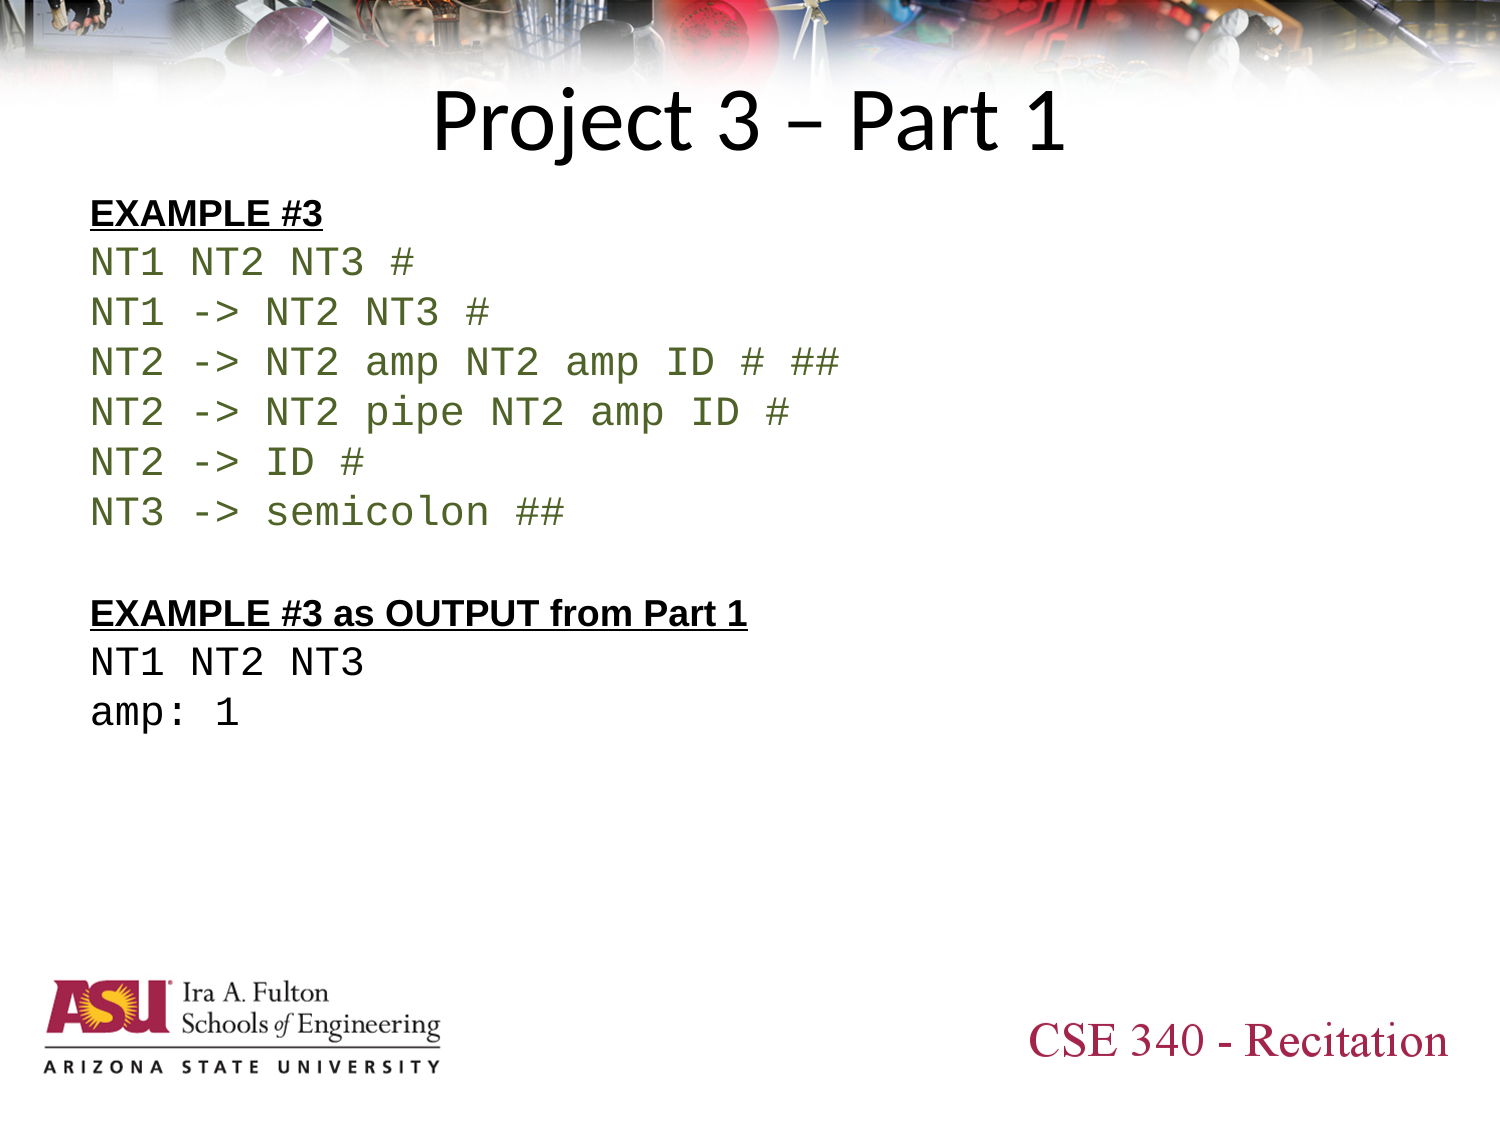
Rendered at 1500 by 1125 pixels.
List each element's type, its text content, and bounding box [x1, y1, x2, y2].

picture [0, 0, 1500, 1125]
title Project 3 – Part 1 [75, 45, 1425, 182]
text_box EXAMPLE #3 NT1 NT2 NT3 # NT1 -> NT2 NT3 # NT2 -> NT2 amp NT2 amp ID # ## NT2 -> NT2 pipe NT2 amp ID # NT2 -> ID # NT3 -> semicolon ## [74, 181, 1044, 542]
text_box EXAMPLE #3 as OUTPUT from Part 1 NT1 NT2 NT3 amp: 1 [74, 536, 825, 892]
